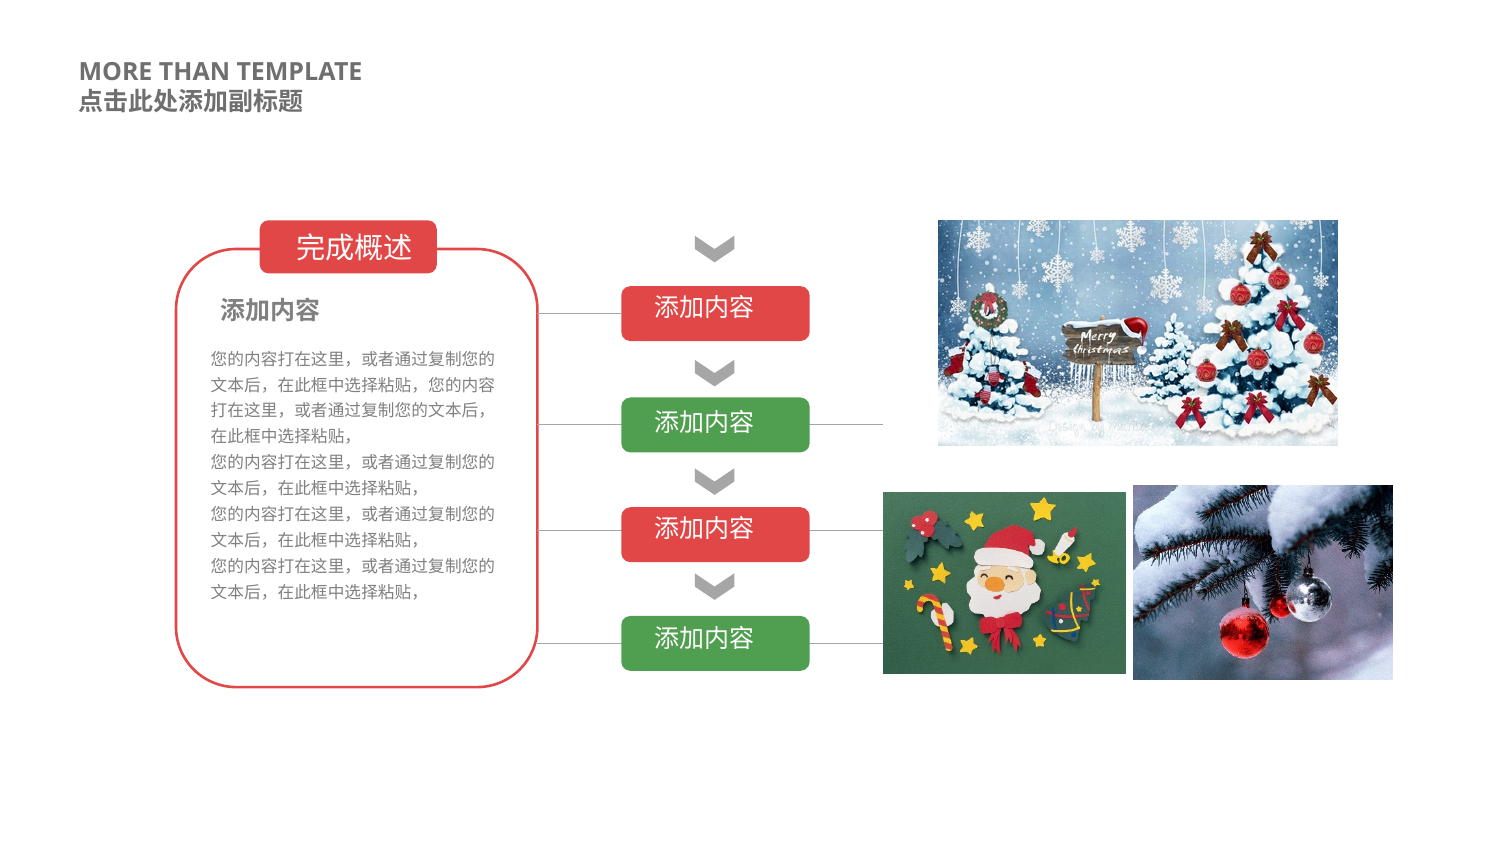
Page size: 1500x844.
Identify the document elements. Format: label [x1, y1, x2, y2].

text_box [692, 233, 737, 265]
text_box [537, 313, 877, 644]
text_box [620, 506, 810, 563]
text_box [620, 285, 810, 342]
text_box [259, 220, 467, 274]
text_box [620, 397, 810, 453]
text_box [620, 615, 810, 672]
text_box [882, 220, 1393, 681]
text_box [173, 246, 540, 690]
